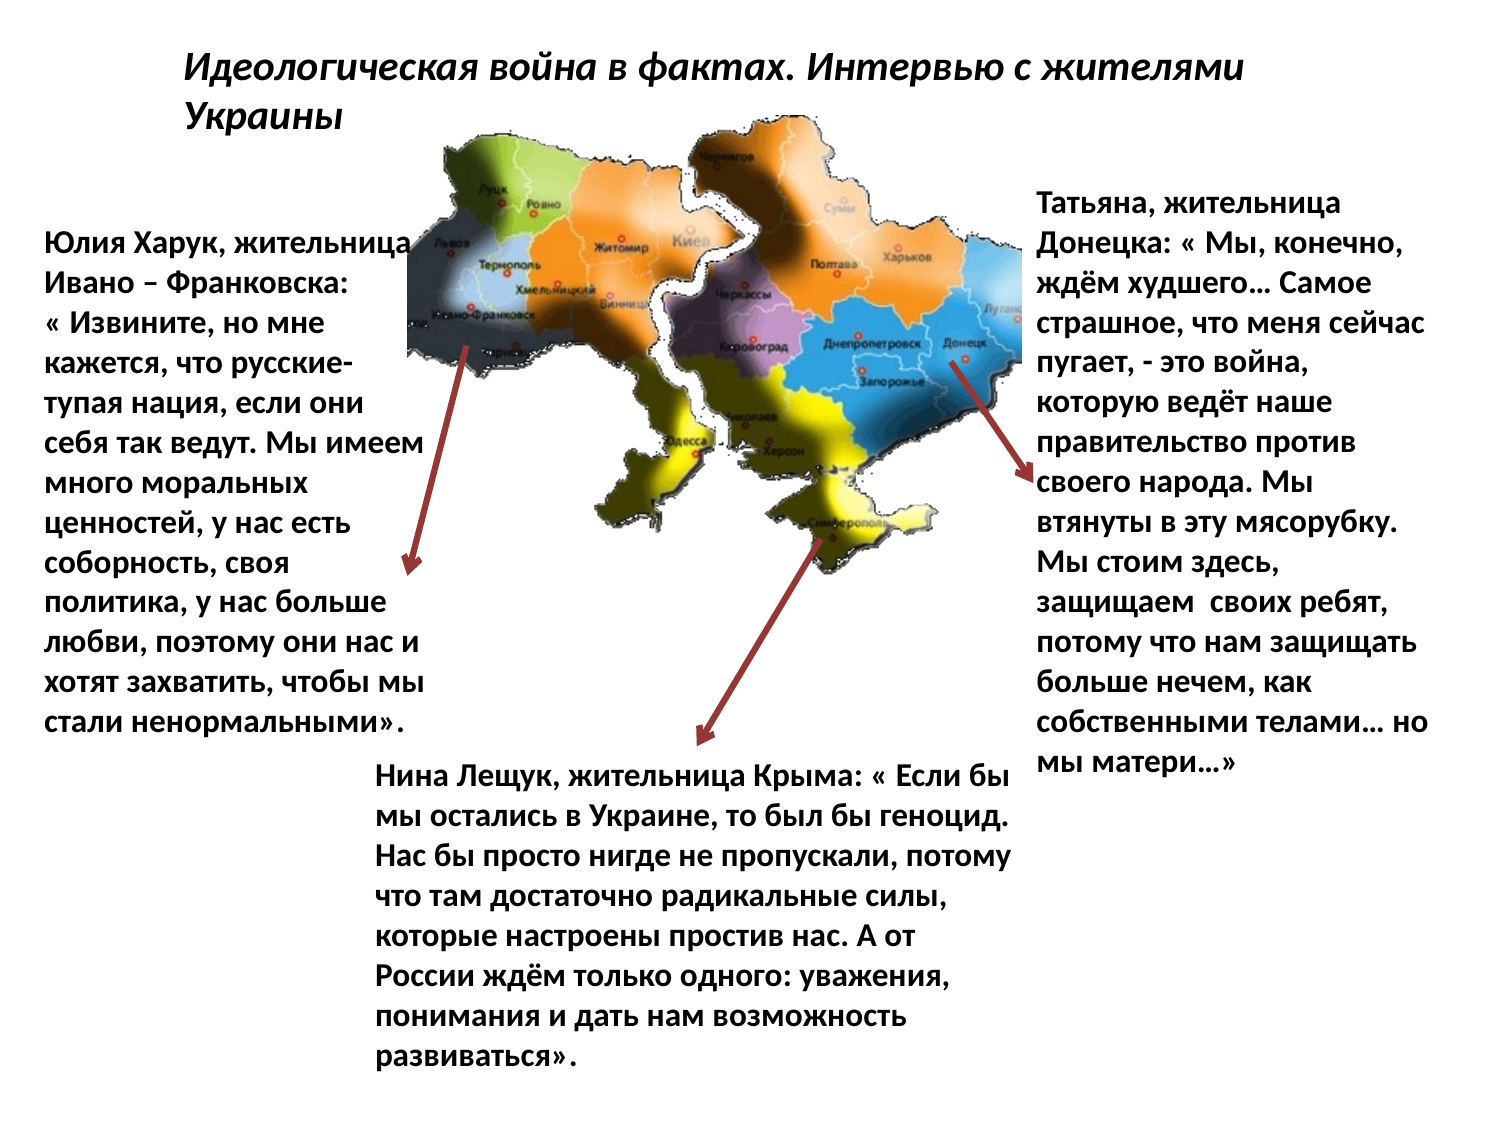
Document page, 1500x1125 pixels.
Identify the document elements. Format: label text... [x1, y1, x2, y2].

text_box Идеологическая война в фактах. Интервью с жителями Украины [0, 30, 1341, 146]
picture [407, 114, 1022, 577]
text_box Юлия Харук, жительница Ивано – Франковска: « Извините, но мне кажется, что русские- тупая нация, если они себя так ведут. Мы имеем много моральных ценностей, у нас есть соборность, своя политика, у нас больше любви, поэтому они нас и хотят захватить, чтобы мы стали ненормальными». [29, 213, 443, 747]
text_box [407, 345, 467, 576]
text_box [950, 361, 1034, 484]
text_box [696, 538, 822, 747]
text_box Татьяна, жительница Донецка: « Мы, конечно, ждём худшего… Самое страшное, что меня сейчас пугает, - это война, которую ведёт наше правительство против своего народа. Мы втянуты в эту мясорубку. Мы стоим здесь, защищаем своих ребят, потому что нам защищать больше нечем, как собственными телами… но мы матери…» [1021, 172, 1447, 787]
text_box Нина Лещук, жительница Крыма: « Если бы мы остались в Украине, то был бы геноцид. Нас бы просто нигде не пропускали, потому что там достаточно радикальные силы, которые настроены простив нас. А от России ждём только одного: уважения, понимания и дать нам возможность развиваться». [360, 746, 1034, 1121]
